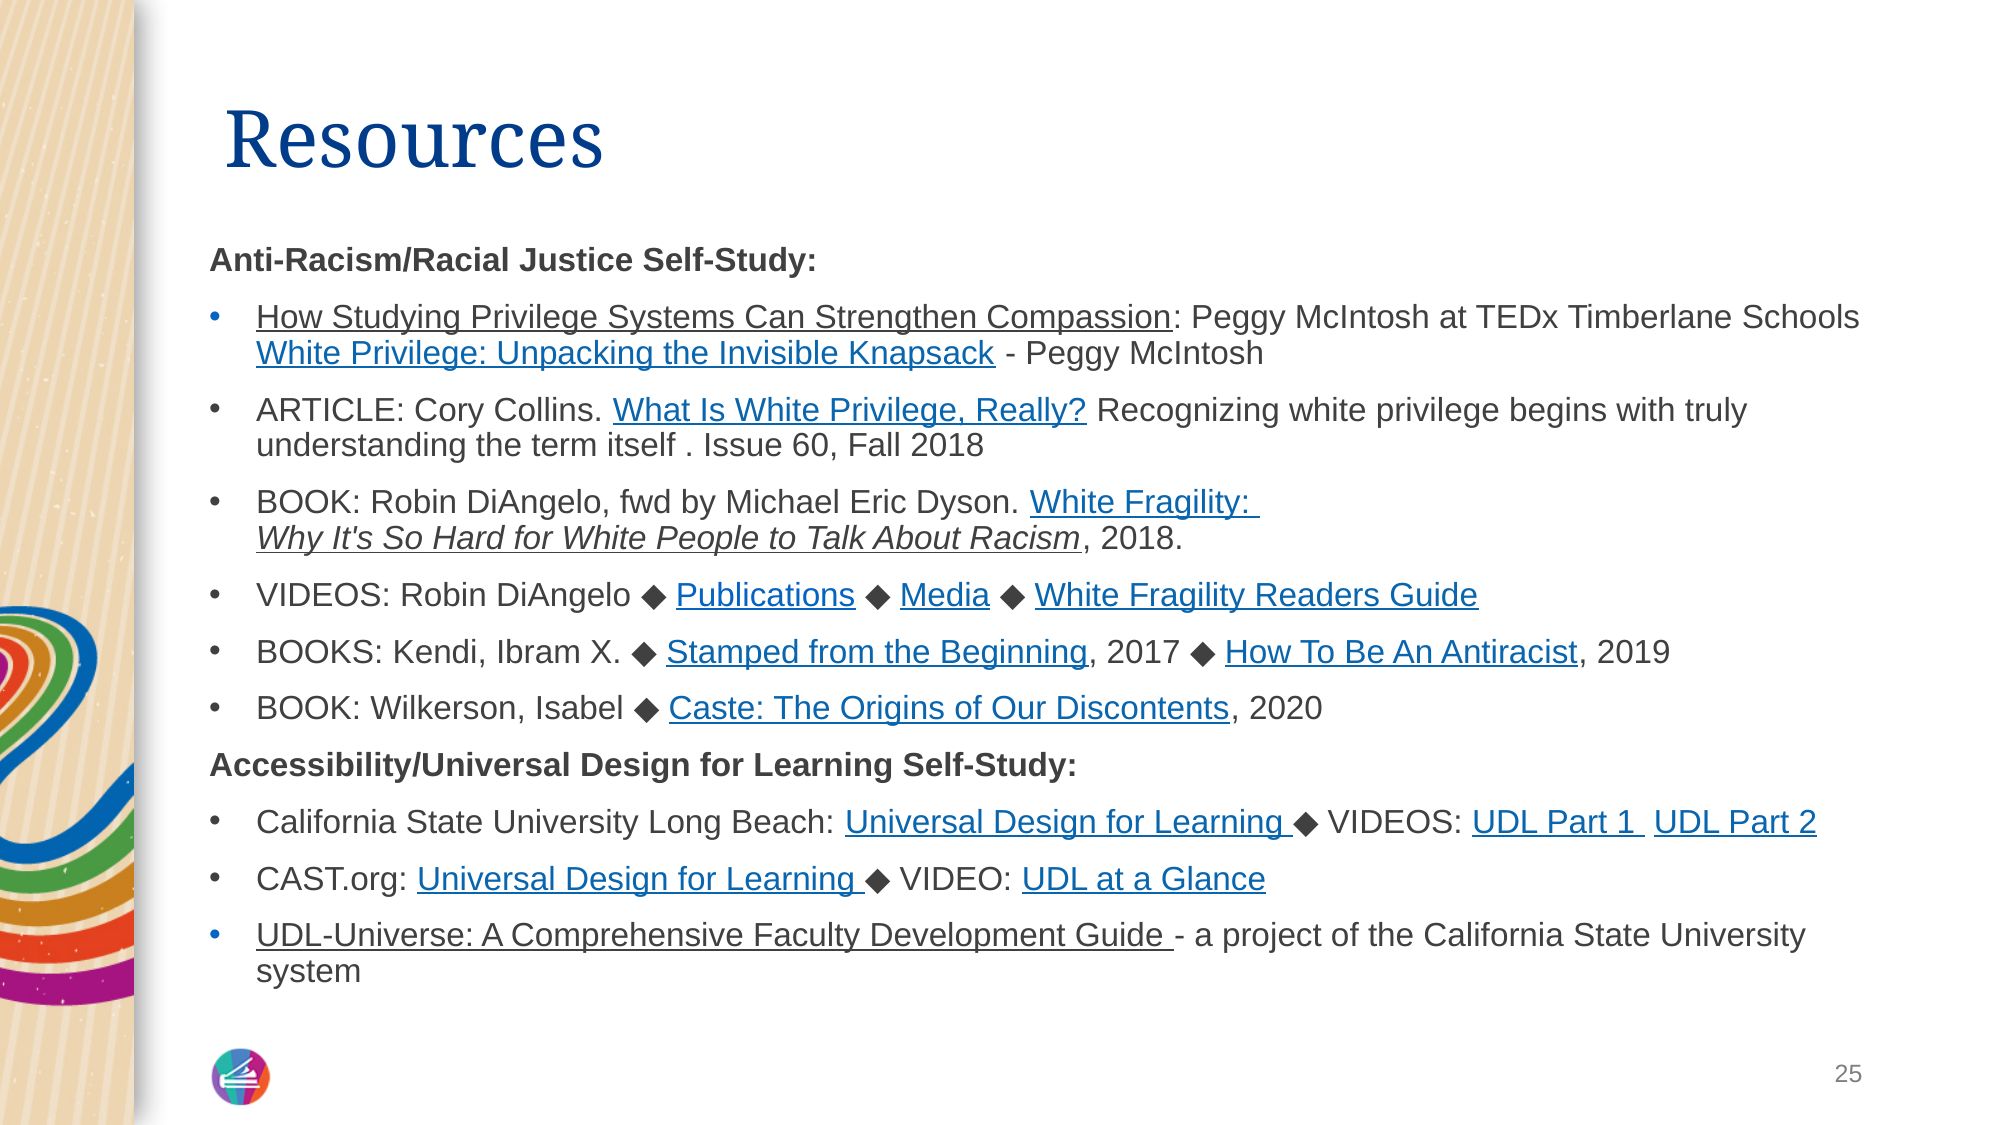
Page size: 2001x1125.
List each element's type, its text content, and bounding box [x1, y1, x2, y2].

slide_number 25 [1712, 1042, 1863, 1103]
list Anti-Racism/Racial Justice Self-Study: How Studying Privilege Systems Can Strengthen Compassion: Peggy McIntosh at TEDx Timberlane Schools White Privilege: Unpacking the Invisible Knapsack - Peggy McIntosh ARTICLE: Cory Collins. What Is White Privilege, Really? Recognizing white privilege begins with truly understanding the term itself . Issue 60, Fall 2018 BOOK: Robin DiAngelo, fwd by Michael Eric Dyson. White Fragility: Why It's So Hard for White People to Talk About Racism, 2018. VIDEOS: Robin DiAngelo ◆ Publications ◆ Media ◆ White Fragility Readers Guide BOOKS: Kendi, Ibram X. ◆ Stamped from the Beginning, 2017 ◆ How To Be An Antiracist, 2019 BOOK: Wilkerson, Isabel ◆ Caste: The Origins of Our Discontents, 2020 Accessibility/Universal Design for Learning Self-Study: California State University Long Beach: Universal Design for Learning ◆ VIDEOS: UDL Part 1 UDL Part 2 CAST.org: Universal Design for Learning ◆ VIDEO: UDL at a Glance UDL-Universe: A Comprehensive Faculty Development Guide - a project of the California State University system [194, 235, 1899, 1020]
picture [0, 0, 134, 1125]
title Resources [209, 59, 1858, 235]
picture [209, 1046, 272, 1108]
